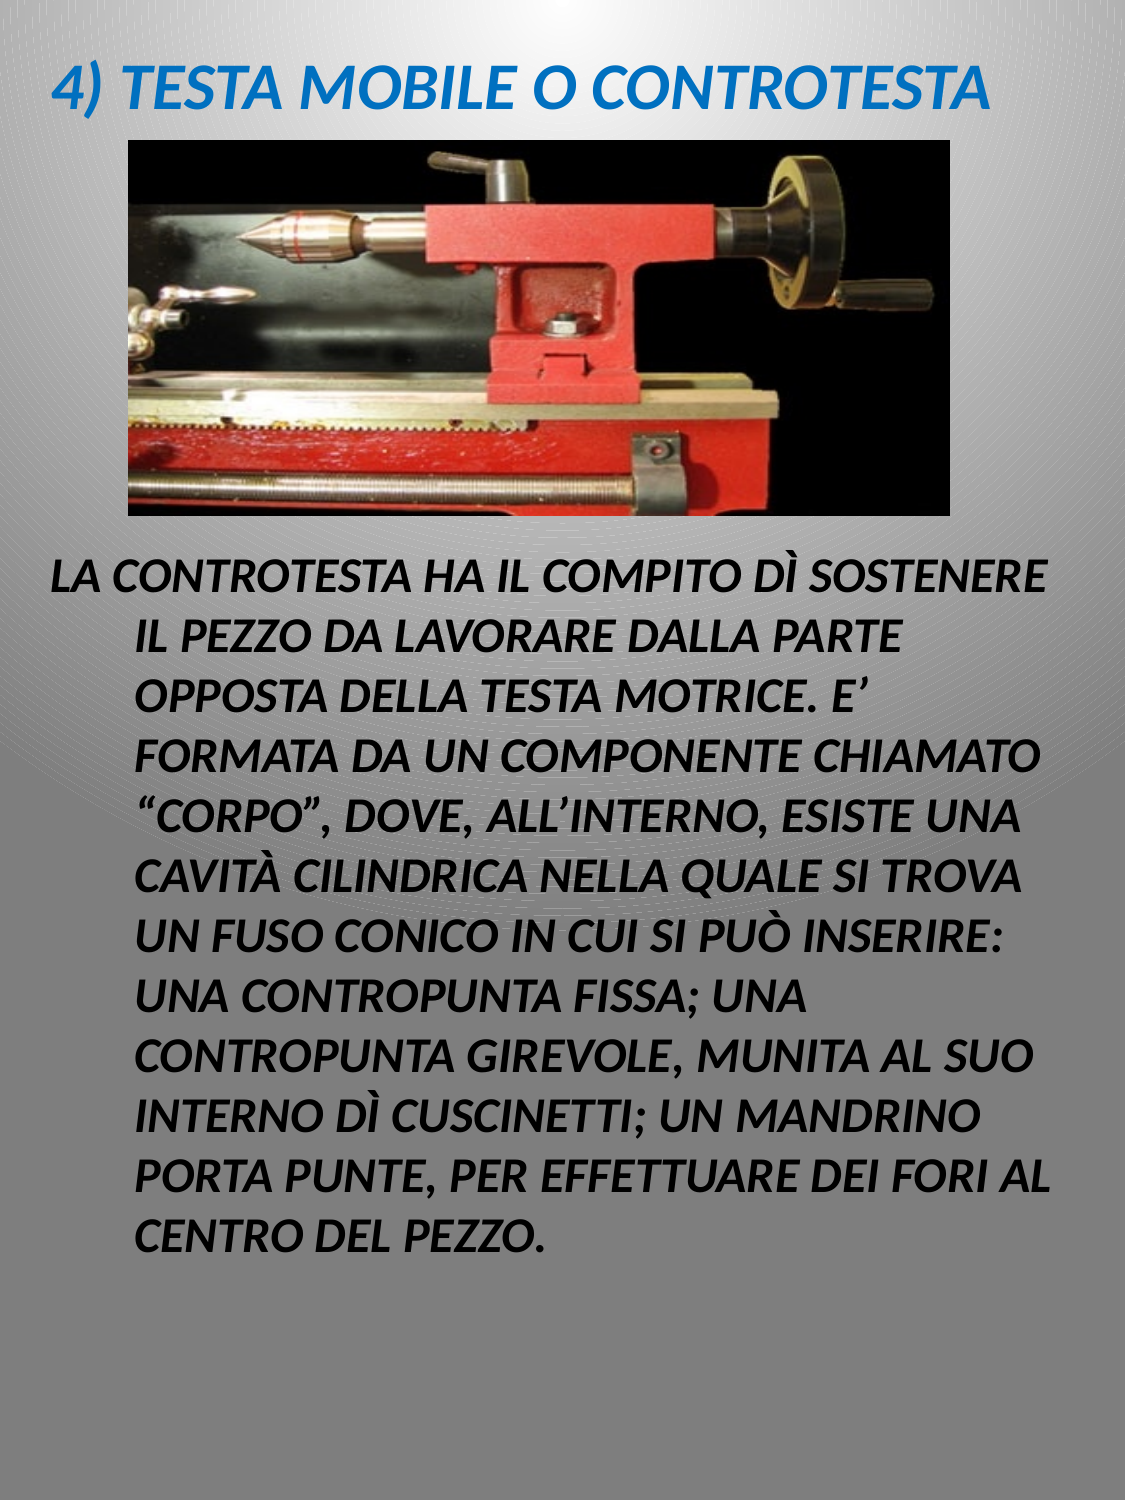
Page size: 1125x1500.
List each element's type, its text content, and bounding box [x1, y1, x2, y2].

picture [128, 140, 950, 516]
list 4) TESTA MOBILE O CONTROTESTA LA CONTROTESTA HA IL COMPITO DÌ SOSTENERE IL PEZZO DA LAVORARE DALLA PARTE OPPOSTA DELLA TESTA MOTRICE. E’ FORMATA DA UN COMPONENTE CHIAMATO “CORPO”, DOVE, ALL’INTERNO, ESISTE UNA CAVITÀ CILINDRICA NELLA QUALE SI TROVA UN FUSO CONICO IN CUI SI PUÒ INSERIRE: UNA CONTROPUNTA FISSA; UNA CONTROPUNTA GIREVOLE, MUNITA AL SUO INTERNO DÌ CUSCINETTI; UN MANDRINO PORTA PUNTE, PER EFFETTUARE DEI FORI AL CENTRO DEL PEZZO. [34, 34, 1091, 1466]
